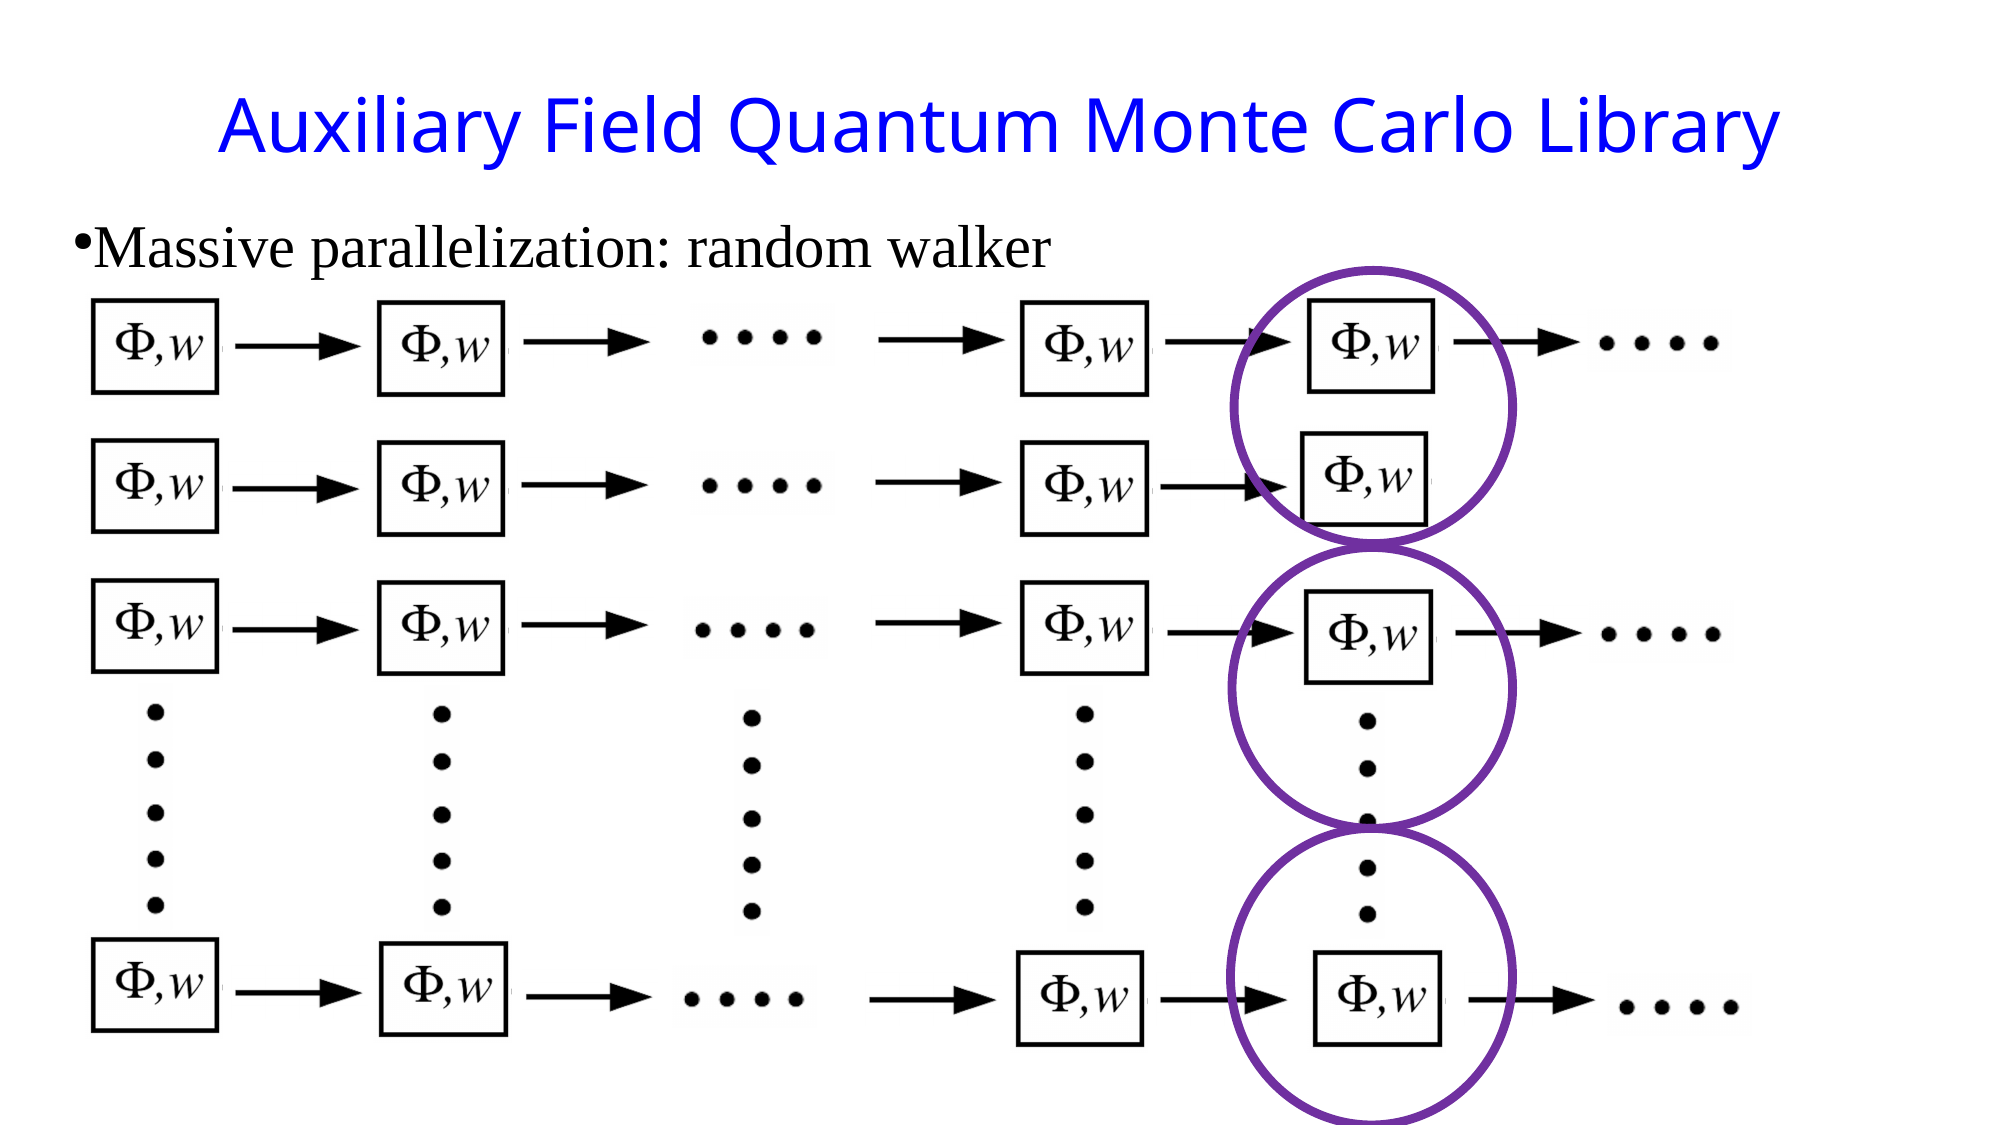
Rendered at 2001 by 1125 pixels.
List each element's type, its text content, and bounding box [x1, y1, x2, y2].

picture [874, 312, 1011, 366]
picture [522, 969, 658, 1023]
text_box [1257, 546, 1514, 828]
picture [231, 965, 368, 1019]
picture [690, 451, 835, 515]
picture [371, 574, 509, 682]
picture [138, 683, 173, 930]
picture [1464, 972, 1601, 1026]
picture [85, 432, 223, 540]
picture [85, 931, 223, 1039]
picture [1156, 425, 1432, 533]
picture [1010, 944, 1148, 1053]
picture [1587, 309, 1732, 373]
picture [1307, 944, 1446, 1053]
picture [230, 319, 367, 373]
picture [1014, 434, 1153, 543]
picture [371, 294, 509, 403]
picture [371, 434, 509, 543]
picture [85, 572, 223, 680]
picture [871, 455, 1008, 509]
picture [373, 935, 512, 1044]
text_box [1230, 659, 1350, 828]
text_box Massive parallelization: random walker [72, 206, 1390, 293]
picture [1156, 972, 1293, 1026]
picture [1014, 574, 1153, 682]
picture [865, 972, 1002, 1026]
text_box [1316, 533, 1430, 545]
picture [85, 292, 223, 401]
picture [1300, 292, 1439, 400]
picture [1161, 314, 1298, 368]
picture [1067, 685, 1103, 932]
picture [871, 595, 1008, 649]
picture [1449, 314, 1586, 368]
picture [690, 303, 835, 366]
picture [1451, 605, 1588, 659]
text_box [1229, 828, 1514, 1125]
picture [1589, 600, 1734, 663]
picture [228, 602, 365, 656]
picture [734, 689, 770, 936]
picture [1607, 973, 1752, 1036]
picture [1014, 294, 1153, 403]
picture [424, 685, 460, 932]
text_box [1233, 269, 1514, 533]
picture [519, 314, 656, 368]
text_box Auxiliary Field Quantum Monte Carlo Library [0, 79, 2000, 176]
picture [1163, 583, 1437, 939]
picture [517, 457, 654, 511]
picture [228, 461, 365, 515]
picture [683, 596, 828, 659]
picture [672, 965, 818, 1028]
picture [517, 597, 654, 651]
